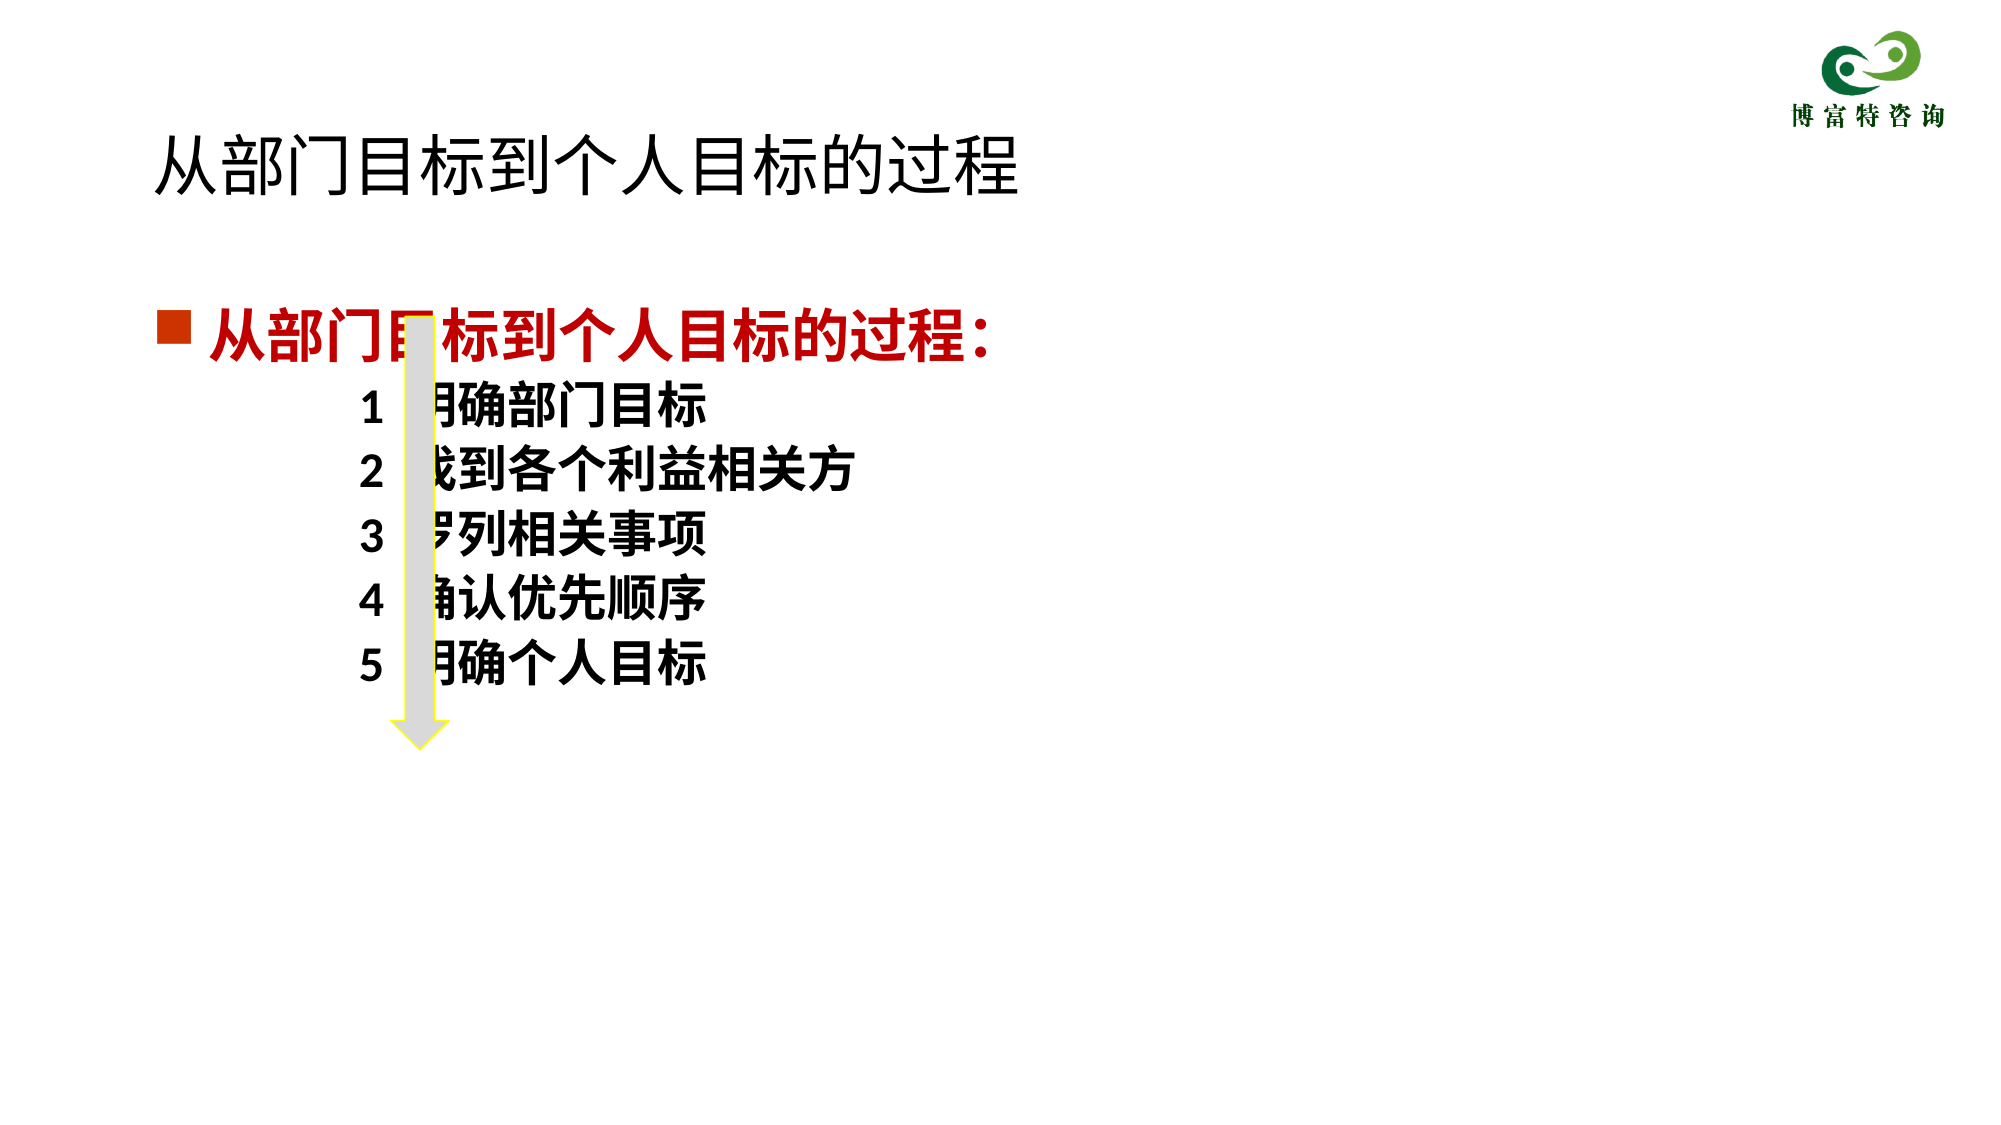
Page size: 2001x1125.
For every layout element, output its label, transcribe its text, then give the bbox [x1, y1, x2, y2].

text_box [390, 316, 450, 750]
title 从部门目标到个人目标的过程 [137, 59, 1863, 278]
list 从部门目标到个人目标的过程： 1 明确部门目标 2 找到各个利益相关方 3 罗列相关事项 4 确认优先顺序 5 明确个人目标 [137, 299, 1863, 1014]
picture [1772, 30, 1969, 131]
